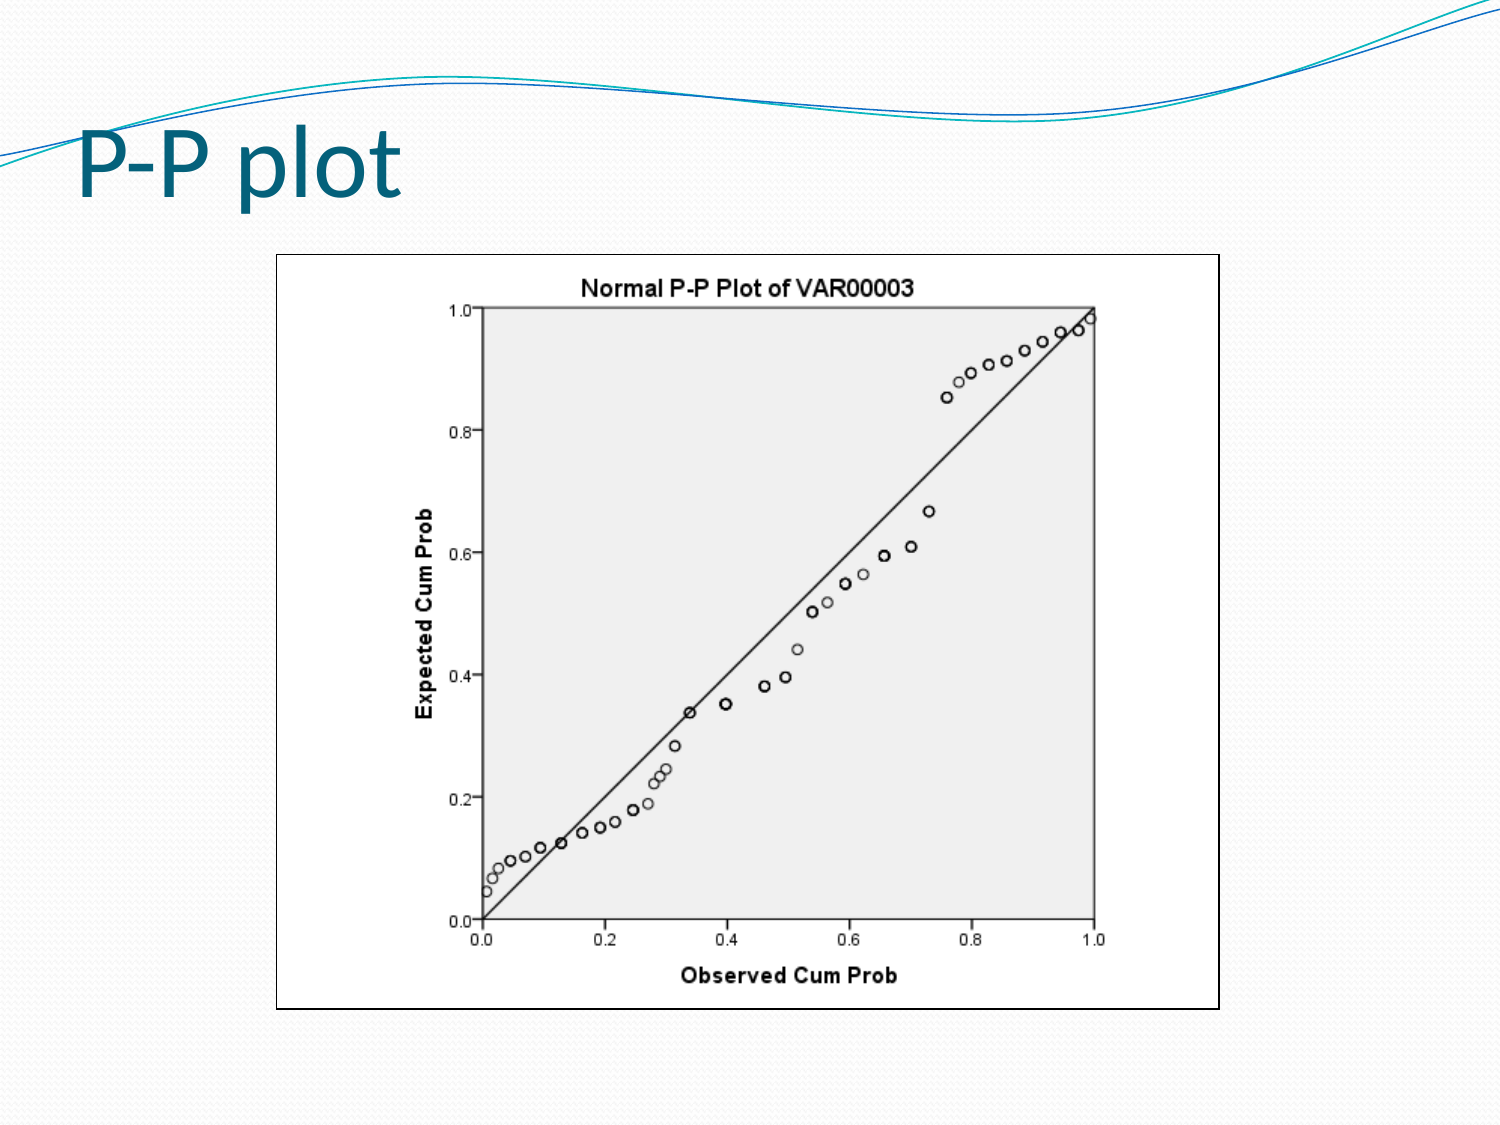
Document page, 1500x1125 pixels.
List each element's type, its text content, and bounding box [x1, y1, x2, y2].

title P-P plot [75, 30, 1425, 219]
picture [277, 255, 1219, 1009]
